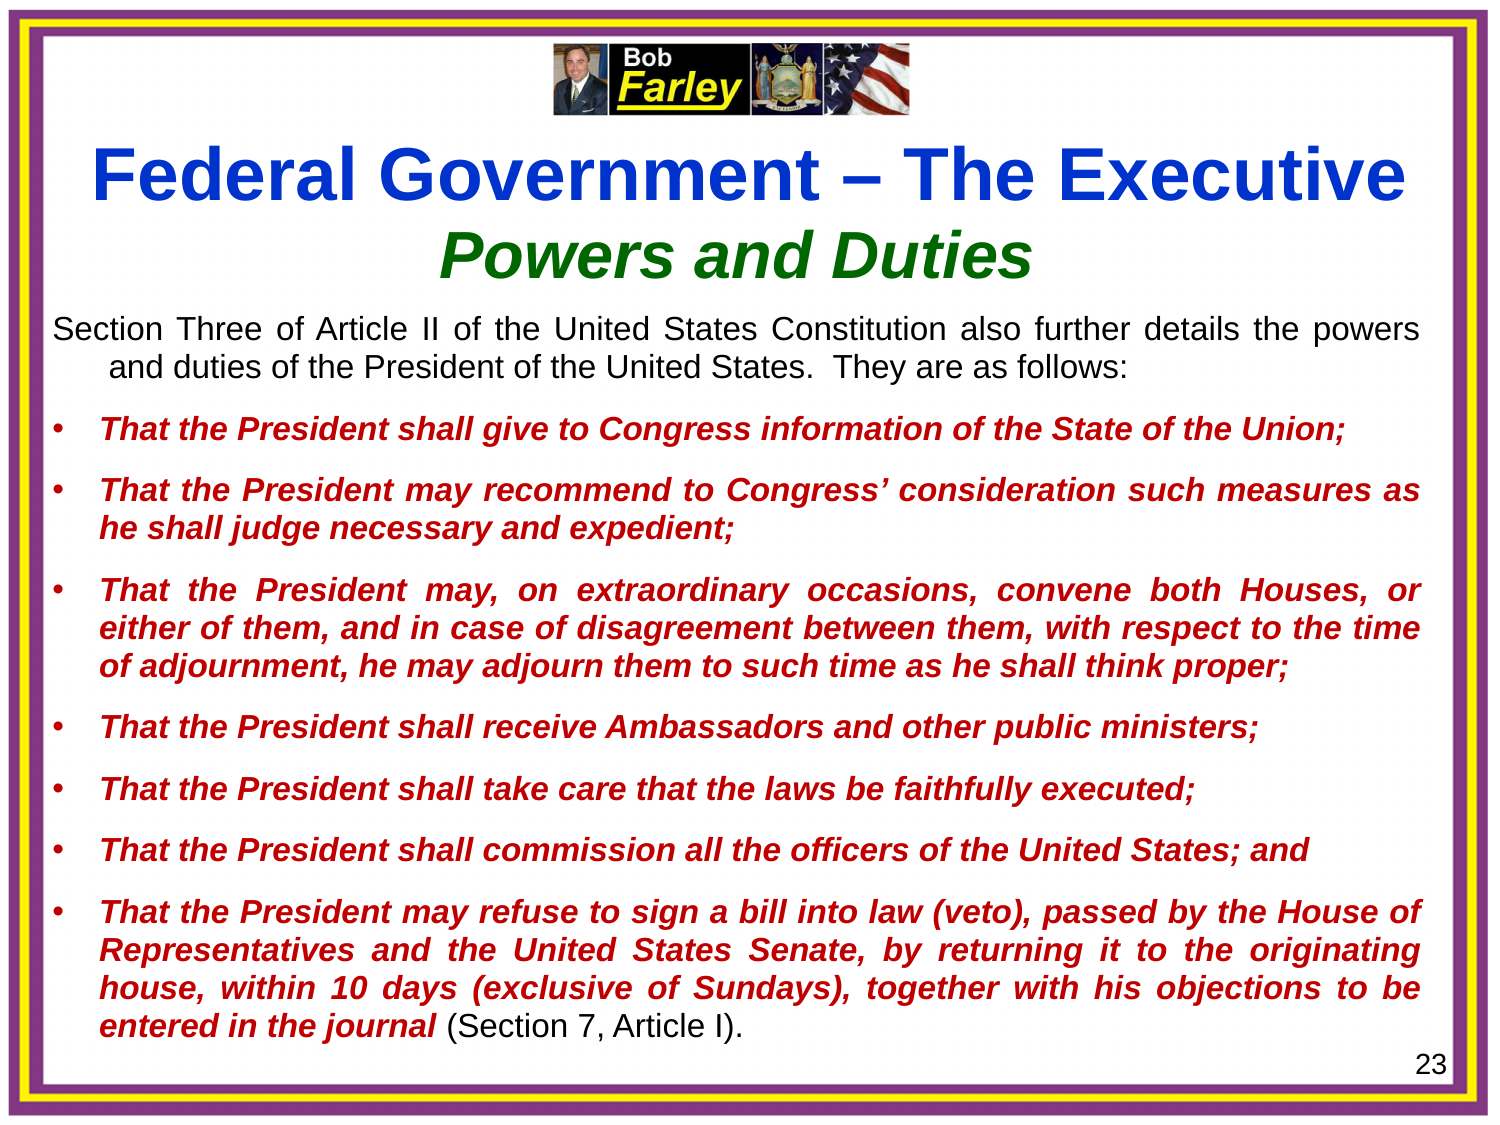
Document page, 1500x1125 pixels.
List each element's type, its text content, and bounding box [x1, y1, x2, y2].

slide_number 23 [1112, 1037, 1463, 1116]
text_box Federal Government – The Executive Powers and Duties Section Three of Article II of the United States Constitution also further details the powers and duties of the President of the United States. They are as follows: That the President shall give to Congress information of the State of the Union; That the President may recommend to Congress’ consideration such measures as he shall judge necessary and expedient; That the President may, on extraordinary occasions, convene both Houses, or either of them, and in case of disagreement between them, with respect to the time of adjournment, he may adjourn them to such time as he shall think proper; That the President shall receive Ambassadors and other public ministers; That the President shall take care that the laws be faithfully executed; That the President shall commission all the officers of the United States; and That the President may refuse to sign a bill into law (veto), passed by the House of Representatives and the United States Senate, by returning it to the originating house, within 10 days (exclusive of Sundays), together with his objections to be entered in the journal (Section 7, Article I). [37, 124, 1438, 1100]
picture [0, 0, 1500, 1125]
